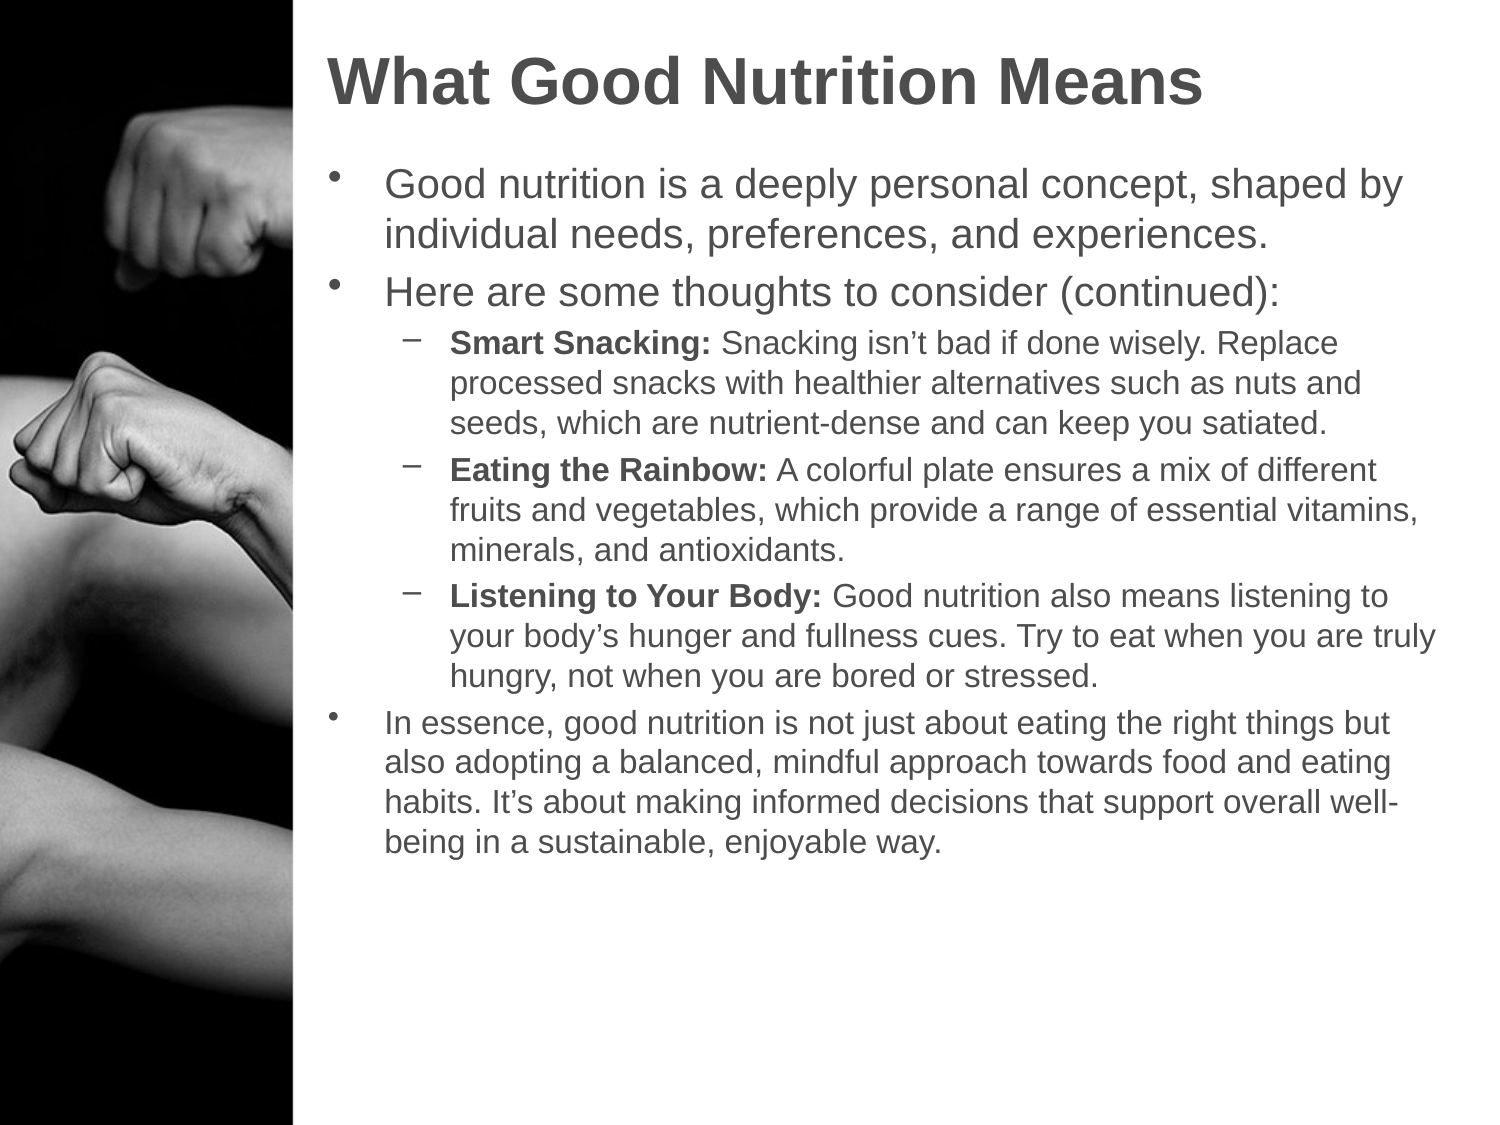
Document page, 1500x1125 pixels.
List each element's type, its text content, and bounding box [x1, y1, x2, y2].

list Good nutrition is a deeply personal concept, shaped by individual needs, preferences, and experiences. Here are some thoughts to consider (continued): Smart Snacking: Snacking isn’t bad if done wisely. Replace processed snacks with healthier alternatives such as nuts and seeds, which are nutrient-dense and can keep you satiated. Eating the Rainbow: A colorful plate ensures a mix of different fruits and vegetables, which provide a range of essential vitamins, minerals, and antioxidants. Listening to Your Body: Good nutrition also means listening to your body’s hunger and fullness cues. Try to eat when you are truly hungry, not when you are bored or stressed. In essence, good nutrition is not just about eating the right things but also adopting a balanced, mindful approach towards food and eating habits. It’s about making informed decisions that support overall well-being in a sustainable, enjoyable way. [312, 148, 1471, 1106]
picture [0, 0, 1500, 1125]
title What Good Nutrition Means [312, 18, 1471, 138]
